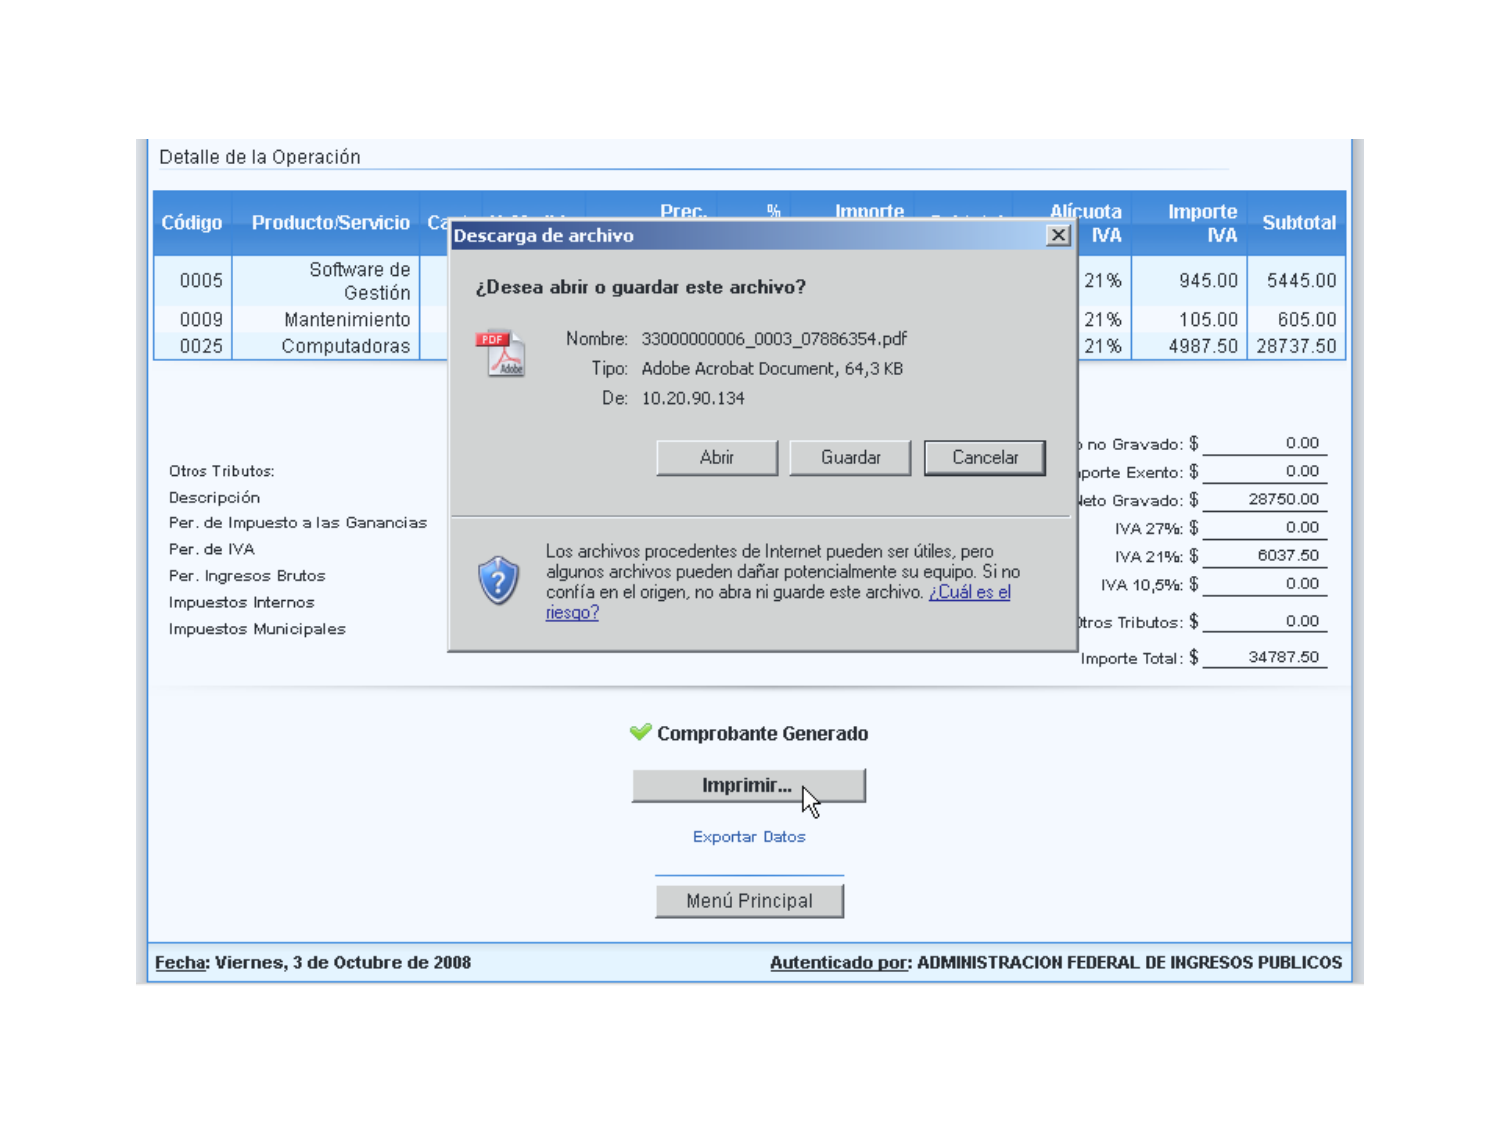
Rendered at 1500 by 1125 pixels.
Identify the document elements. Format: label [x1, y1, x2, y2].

picture [136, 138, 1364, 987]
